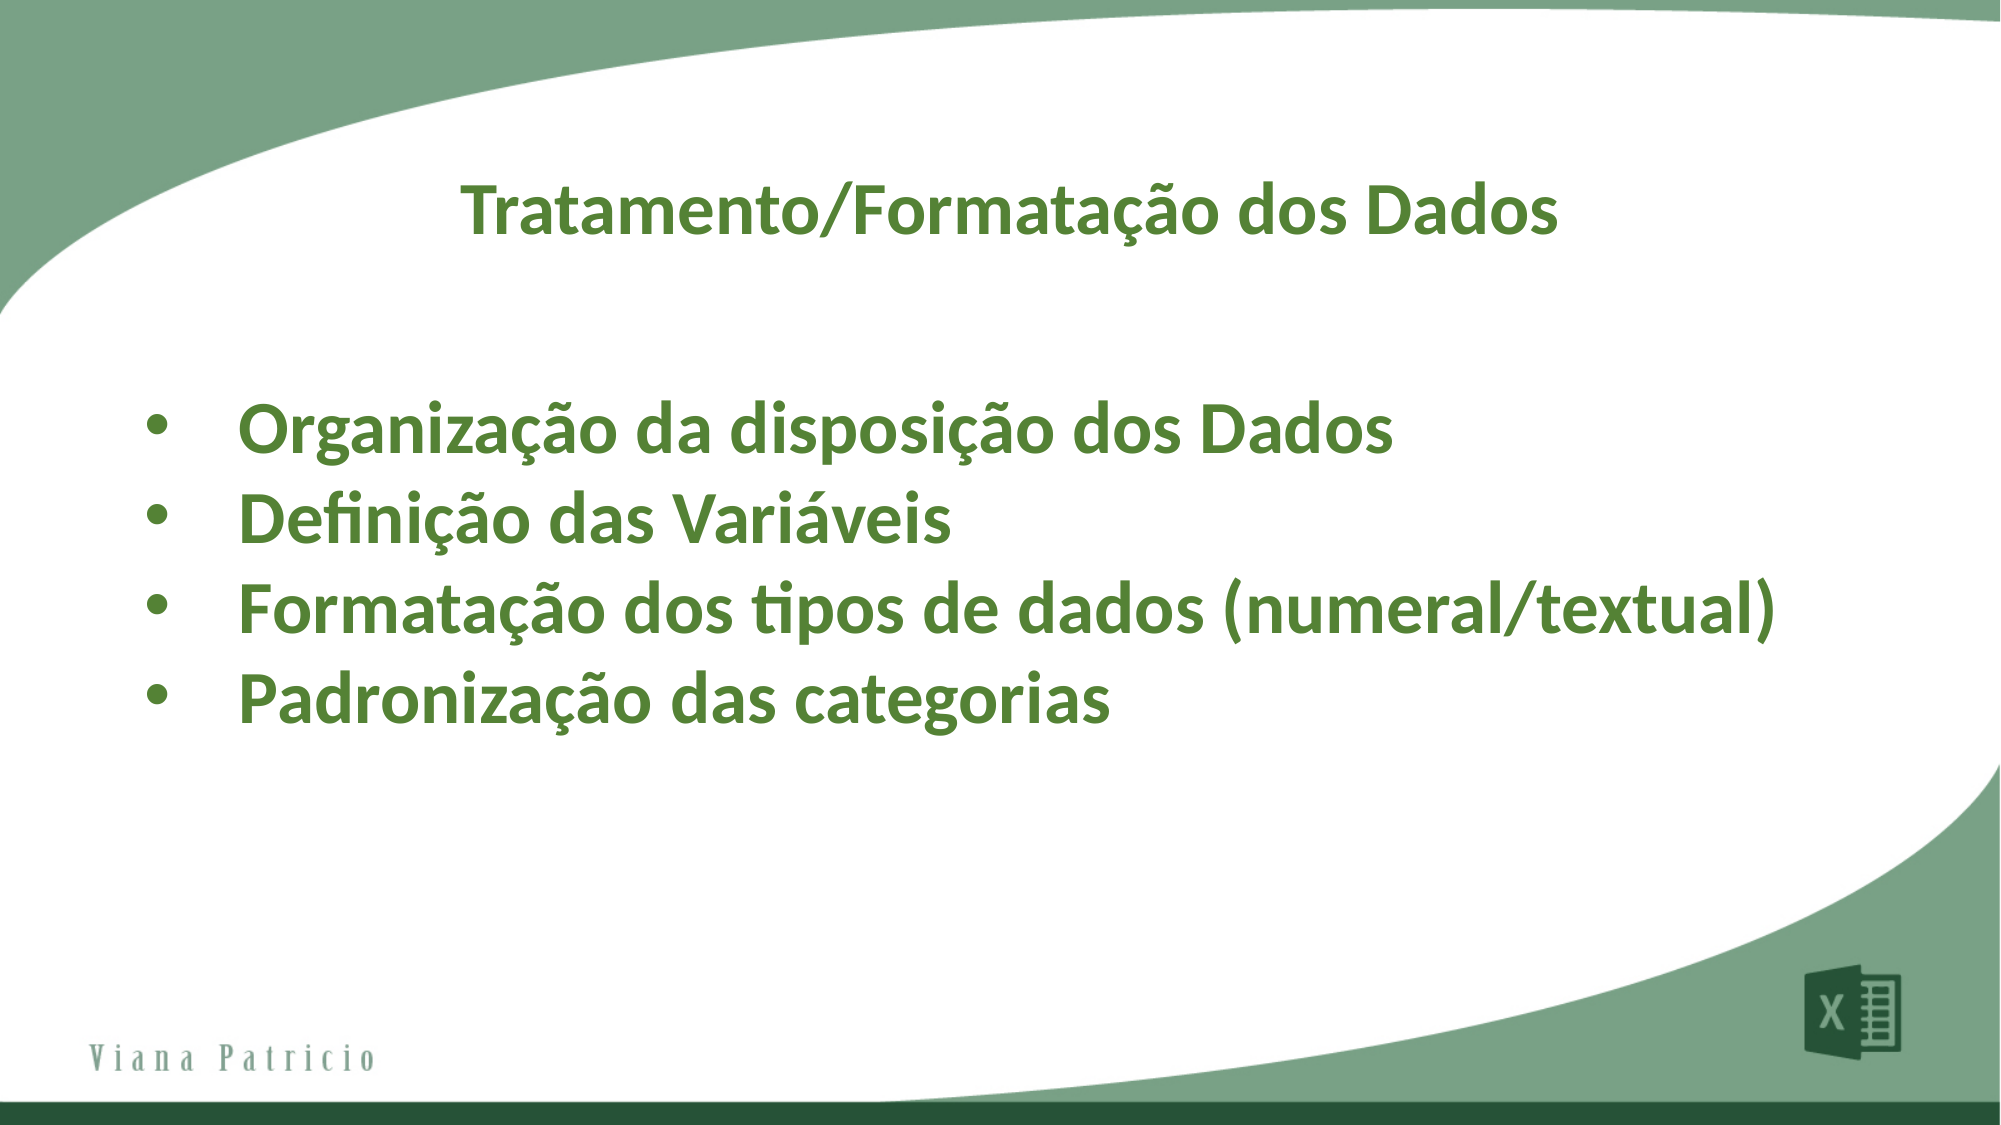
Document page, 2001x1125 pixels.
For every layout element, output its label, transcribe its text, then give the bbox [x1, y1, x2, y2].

text_box Tratamento/Formatação dos Dados [445, 152, 1576, 258]
text_box Organização da disposição dos Dados Definição das Variáveis Formatação dos tipos de dados (numeral/textual) Padronização das categorias [130, 371, 1891, 747]
picture [0, 0, 2001, 1125]
